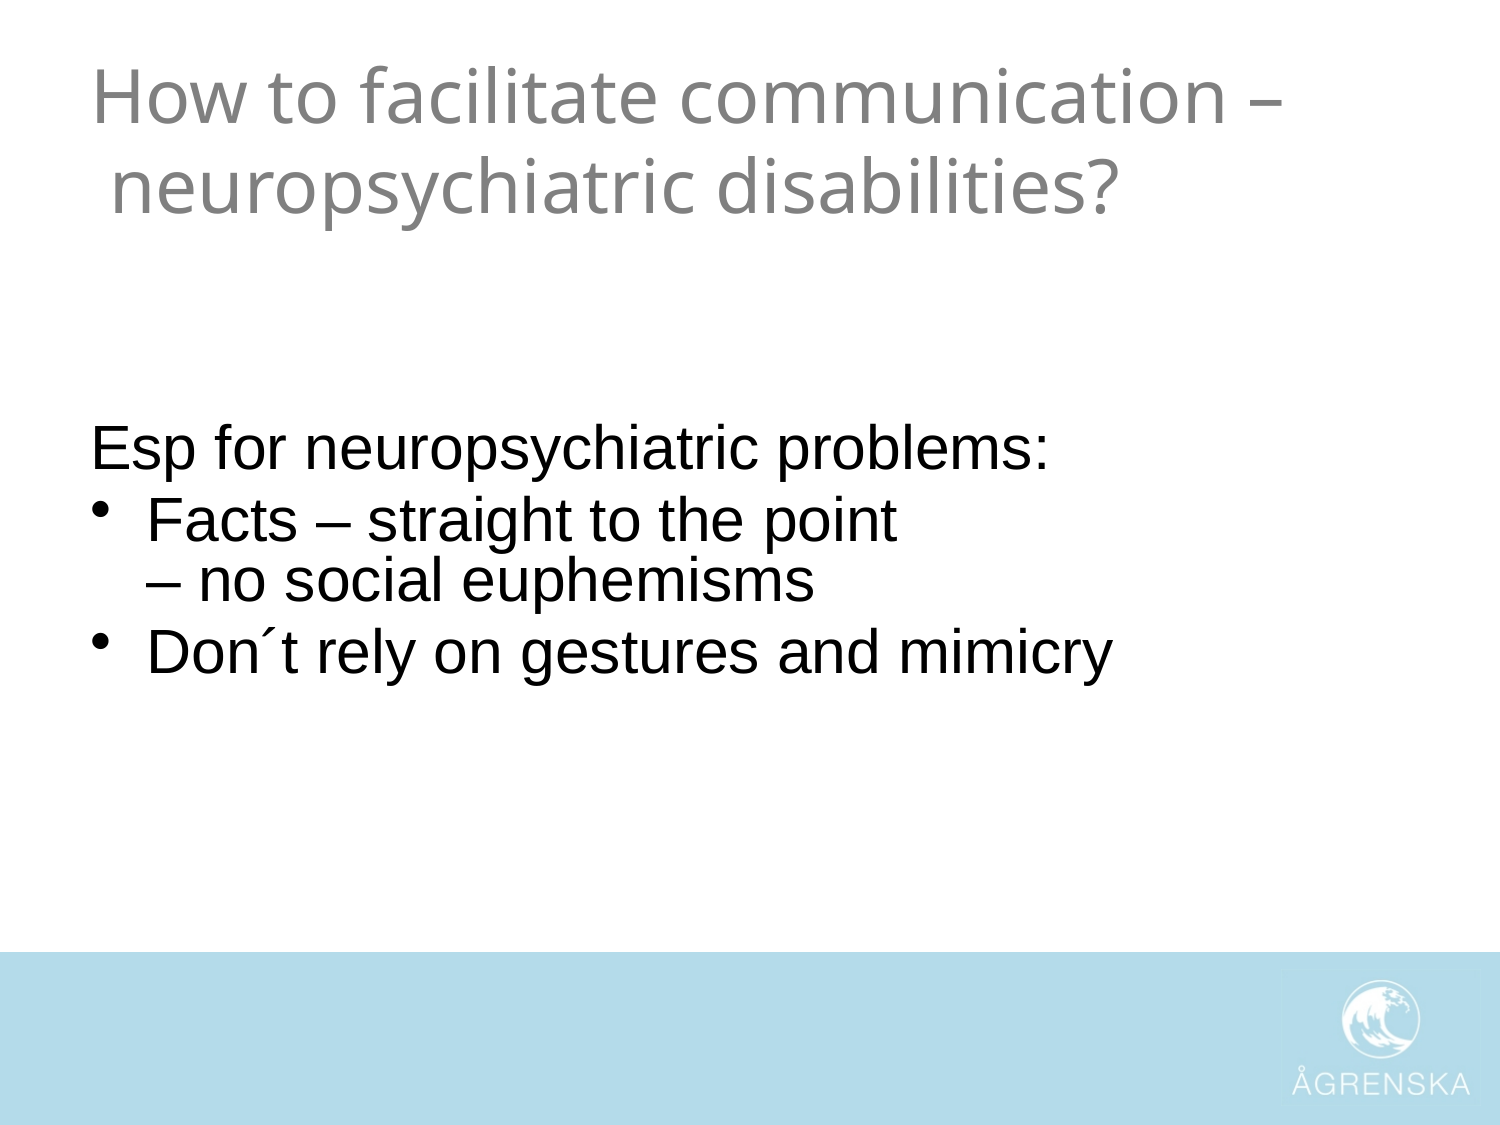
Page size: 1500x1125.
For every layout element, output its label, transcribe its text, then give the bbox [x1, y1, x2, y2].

picture [0, 952, 1500, 1125]
title How to facilitate communication – neuropsychiatric disabilities? [74, 44, 1426, 233]
list Esp for neuropsychiatric problems: Facts – straight to the point – no social euphemisms Don´t rely on gestures and mimicry [74, 326, 1426, 1006]
